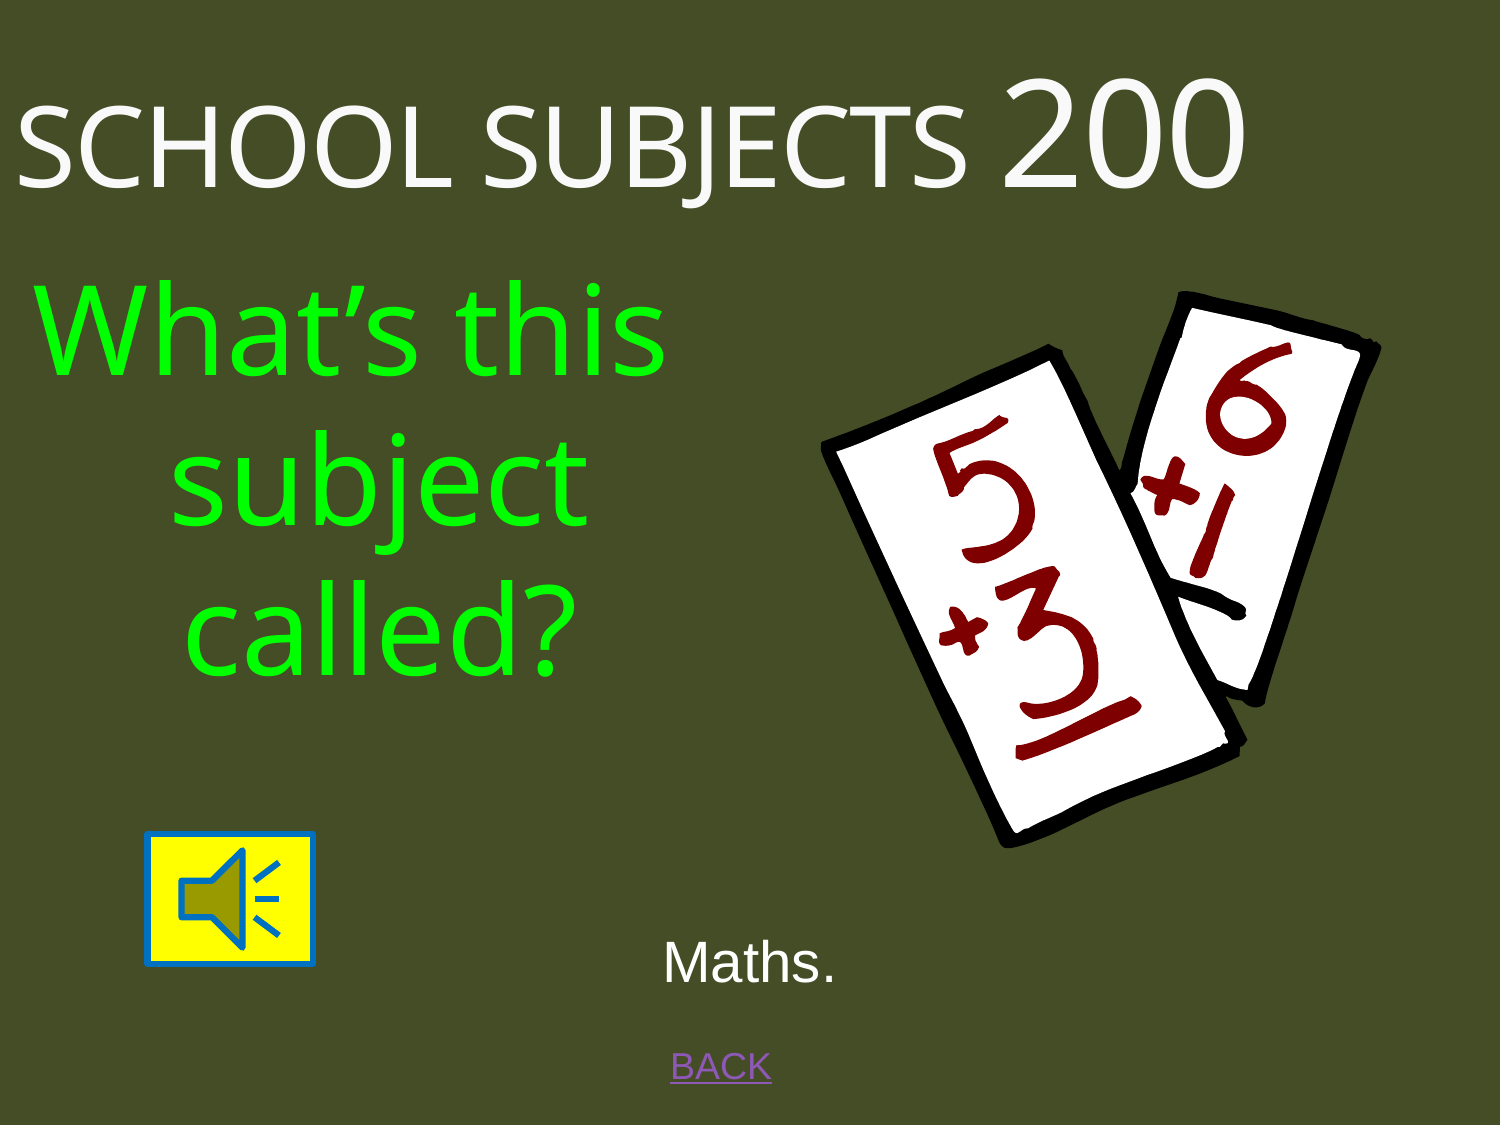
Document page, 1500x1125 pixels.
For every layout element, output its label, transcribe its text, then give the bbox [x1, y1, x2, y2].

text_box [144, 831, 316, 967]
text_box Maths. [0, 916, 1500, 1002]
picture [820, 291, 1382, 849]
text_box What’s this subject called? [0, 243, 703, 740]
title SCHOOL SUBJECTS 200 [0, 0, 1500, 225]
text_box BACK [655, 1034, 809, 1095]
